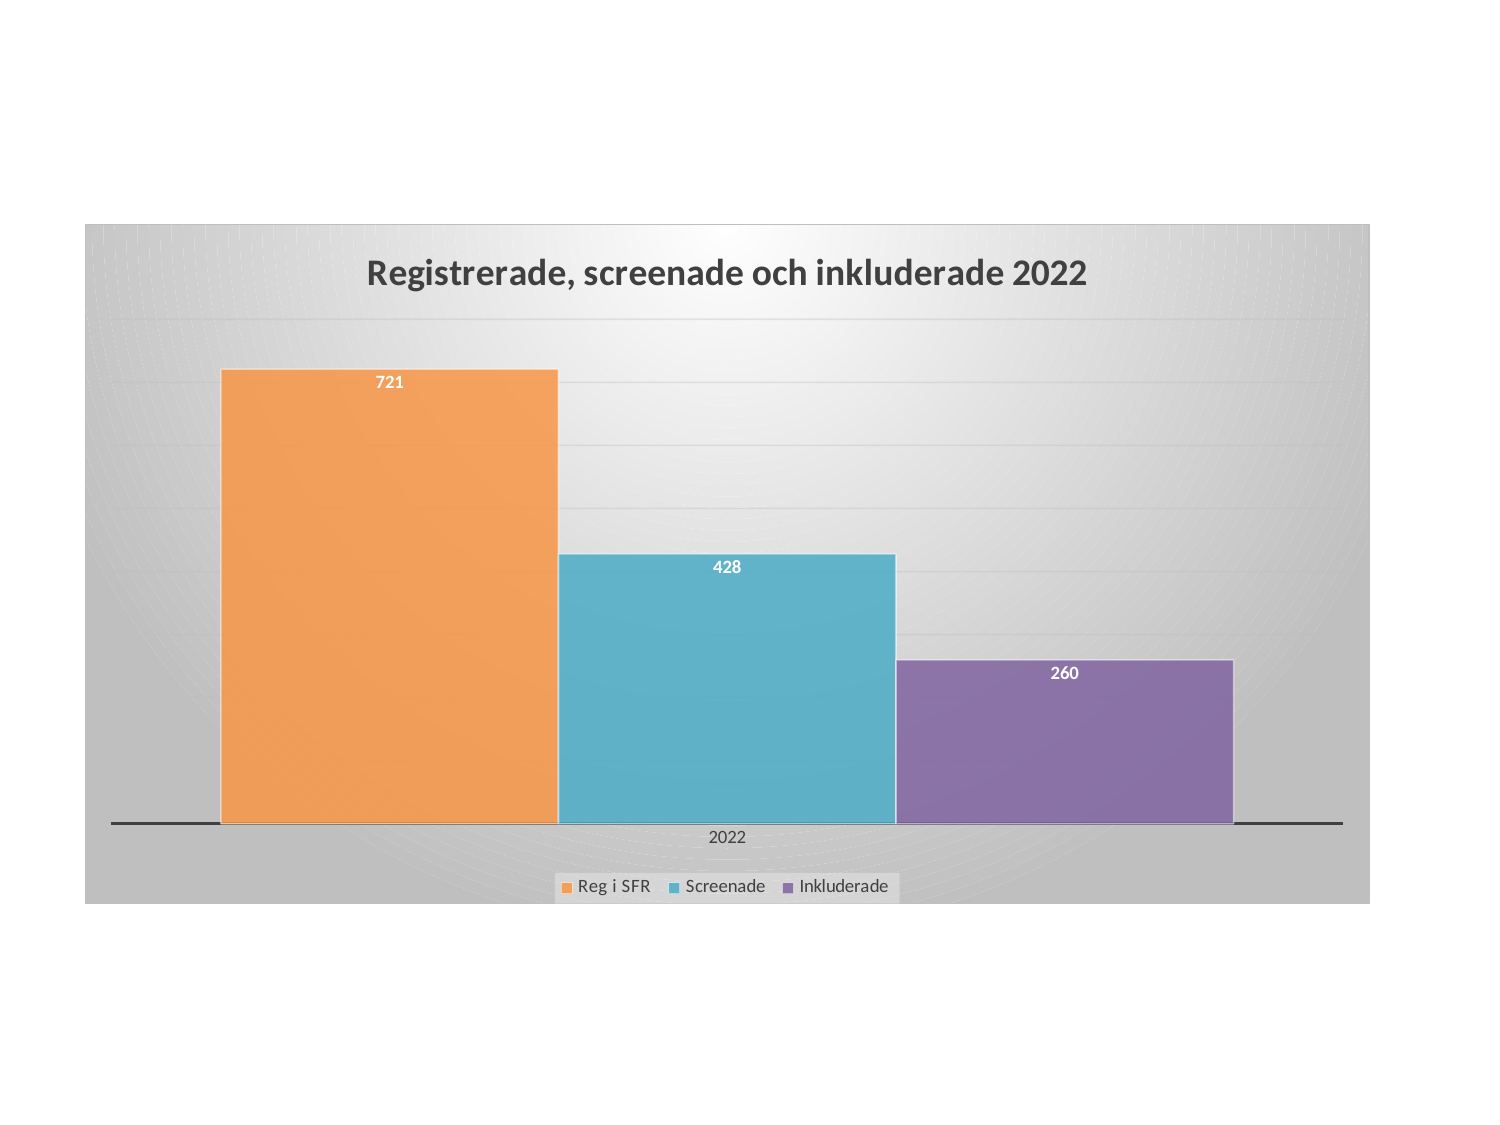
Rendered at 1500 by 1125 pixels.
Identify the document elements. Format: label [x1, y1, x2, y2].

chart [84, 223, 1370, 905]
